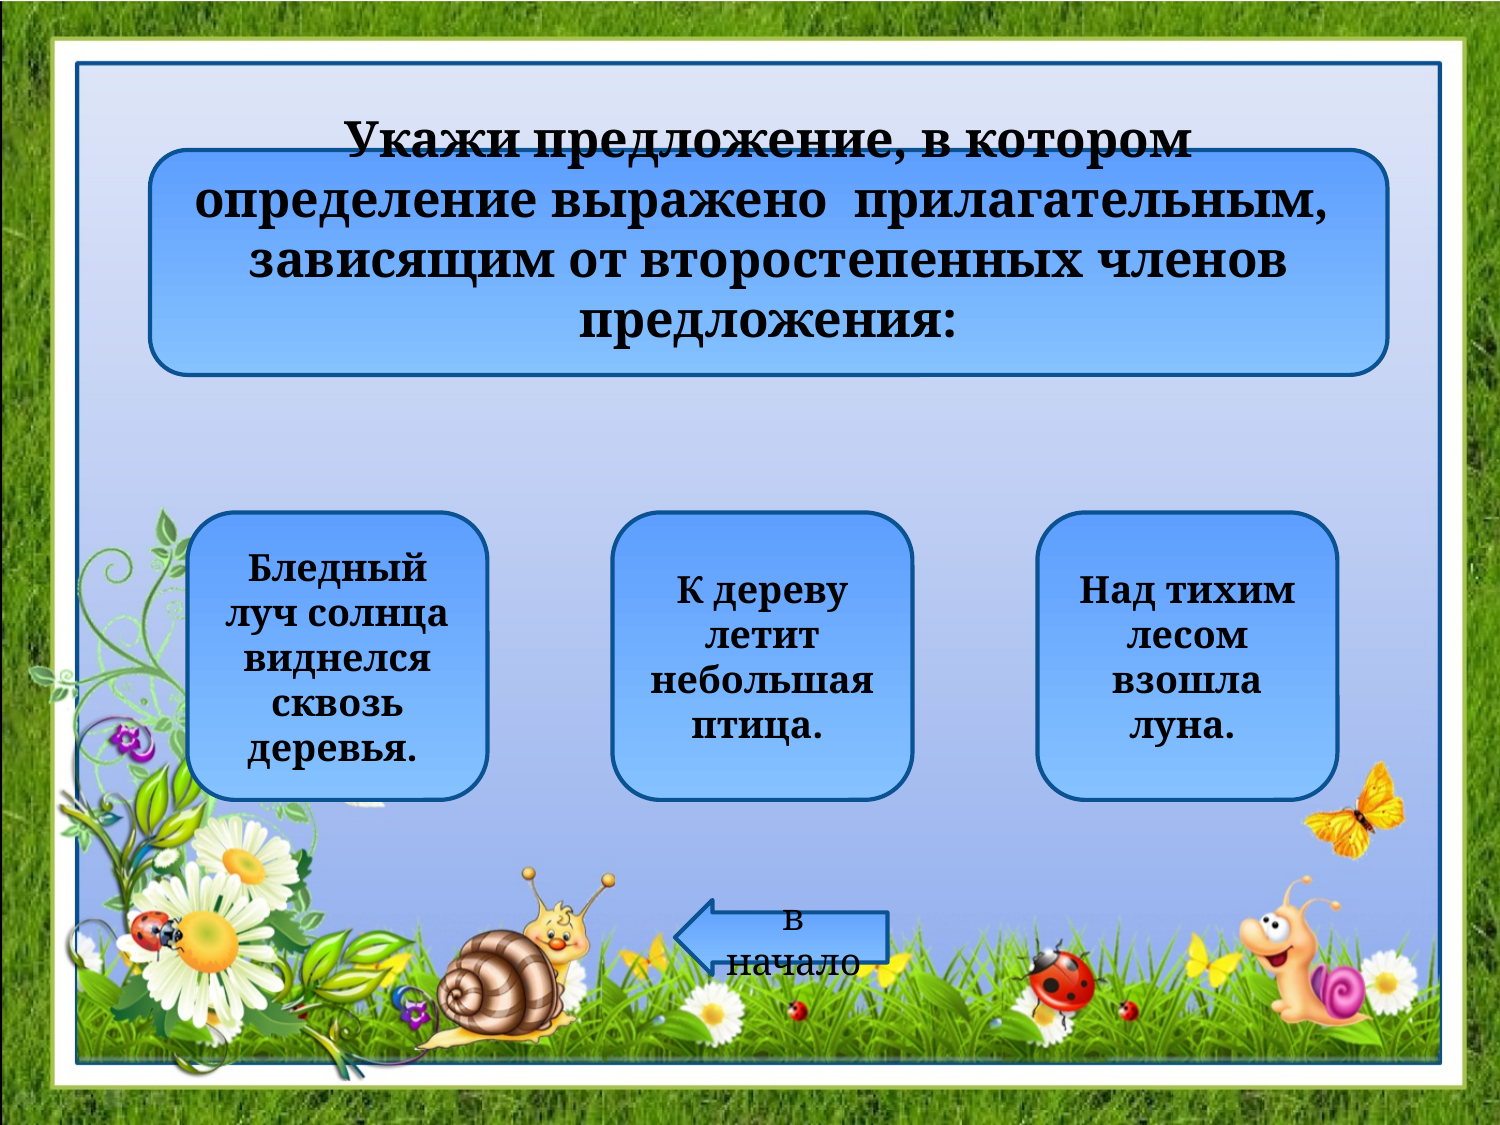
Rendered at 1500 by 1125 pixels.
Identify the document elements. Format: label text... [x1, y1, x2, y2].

text_box Над тихим лесом взошла луна. [1035, 510, 1340, 802]
picture [0, 0, 1500, 1125]
text_box К дереву летит небольшая птица. [610, 510, 915, 802]
text_box Укажи предложение, в котором определение выражено прилагательным, зависящим от второстепенных членов предложения: [147, 147, 1390, 378]
text_box в начало [672, 898, 890, 977]
text_box Бледный луч солнца виднелся сквозь деревья. [185, 510, 490, 802]
